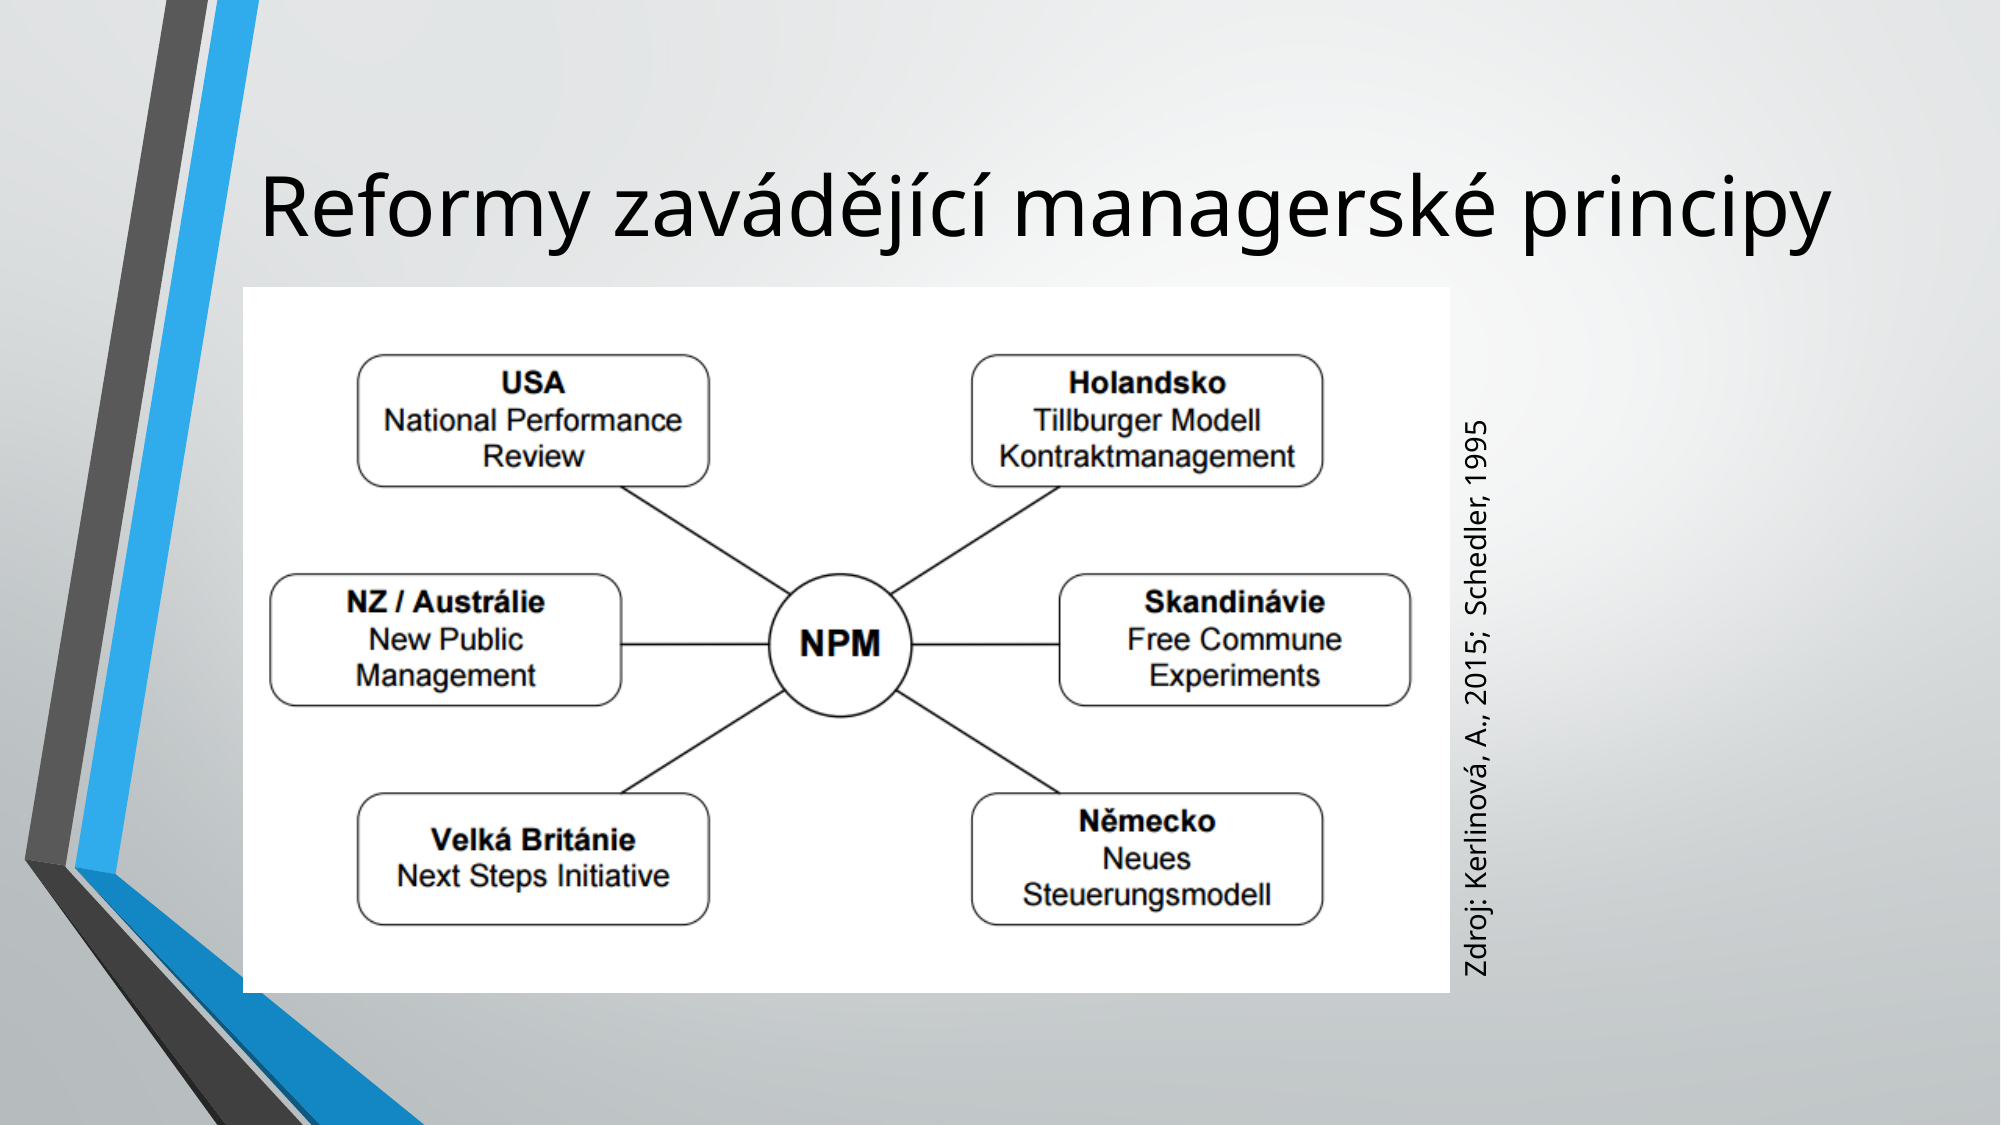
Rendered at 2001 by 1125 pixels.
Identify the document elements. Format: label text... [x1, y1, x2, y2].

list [243, 287, 1450, 993]
text_box Zdroj: Kerlinová, A., 2015; Schedler, 1995 [1449, 258, 1500, 993]
title Reformy zavádějící managerské principy [243, 58, 1887, 347]
